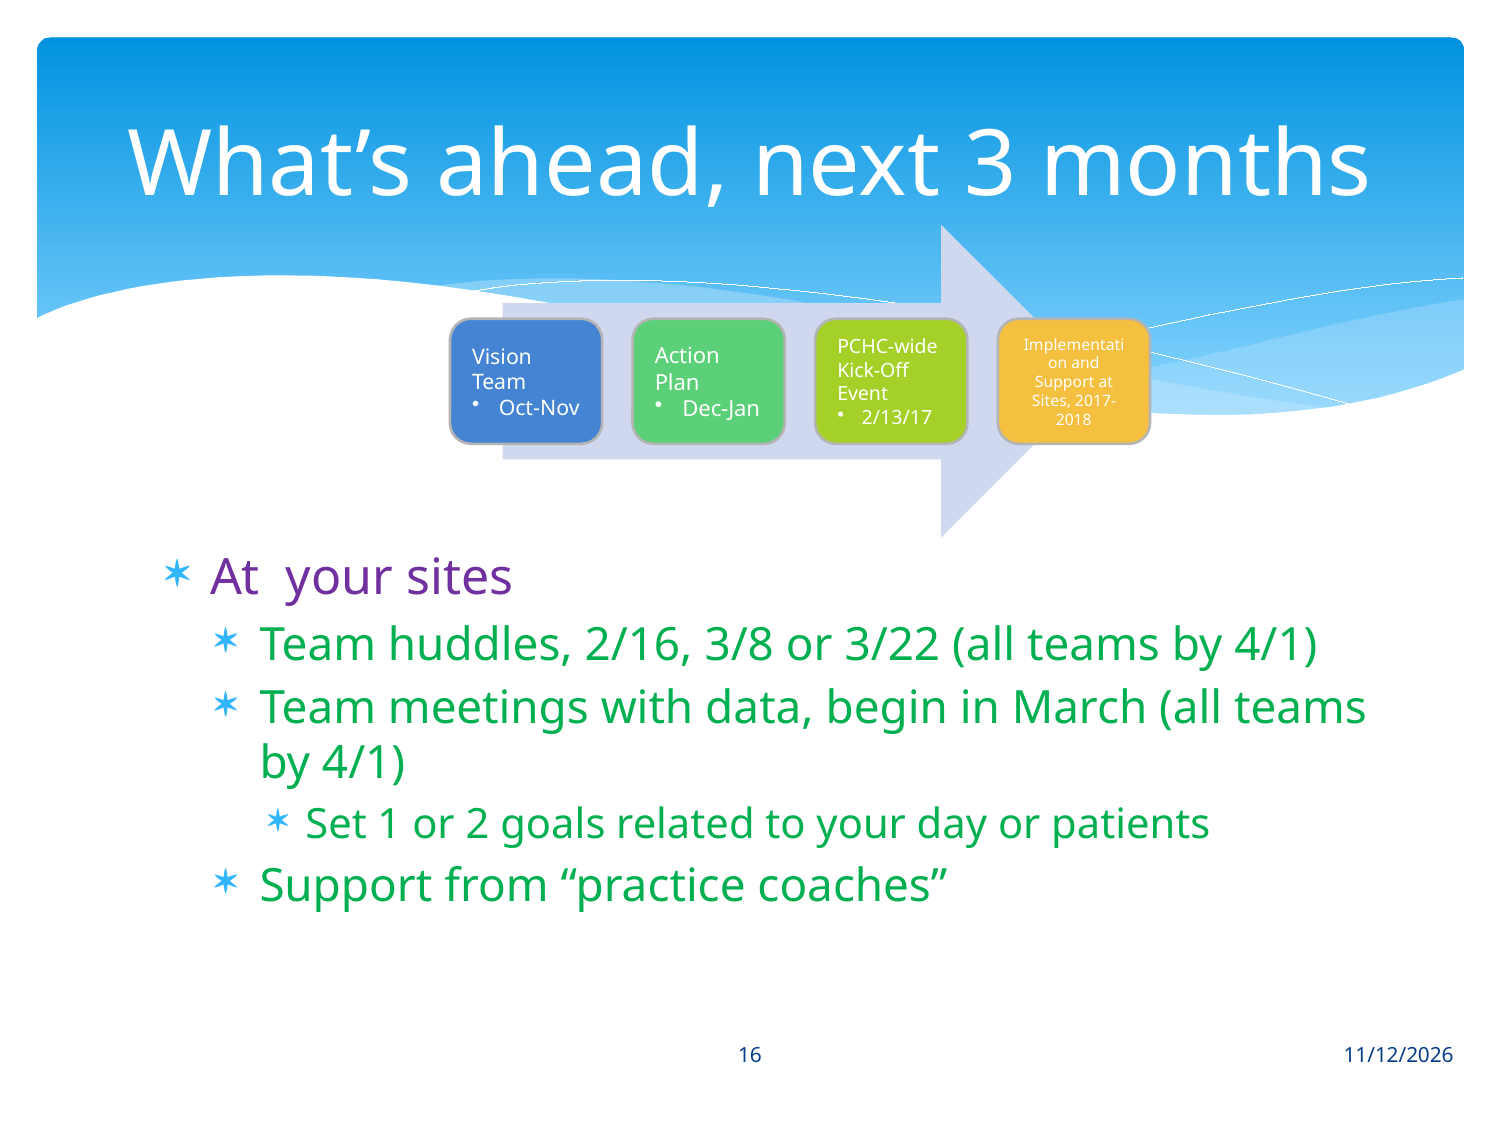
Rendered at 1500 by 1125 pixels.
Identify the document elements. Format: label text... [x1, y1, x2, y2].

list At your sites Team huddles, 2/16, 3/8 or 3/22 (all teams by 4/1) Team meetings with data, begin in March (all teams by 4/1) Set 1 or 2 goals related to your day or patients Support from “practice coaches” [150, 537, 1413, 963]
slide_number 16 [654, 1025, 846, 1086]
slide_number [847, 1025, 1469, 1086]
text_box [449, 224, 1151, 538]
title What’s ahead, next 3 months [75, 55, 1425, 261]
